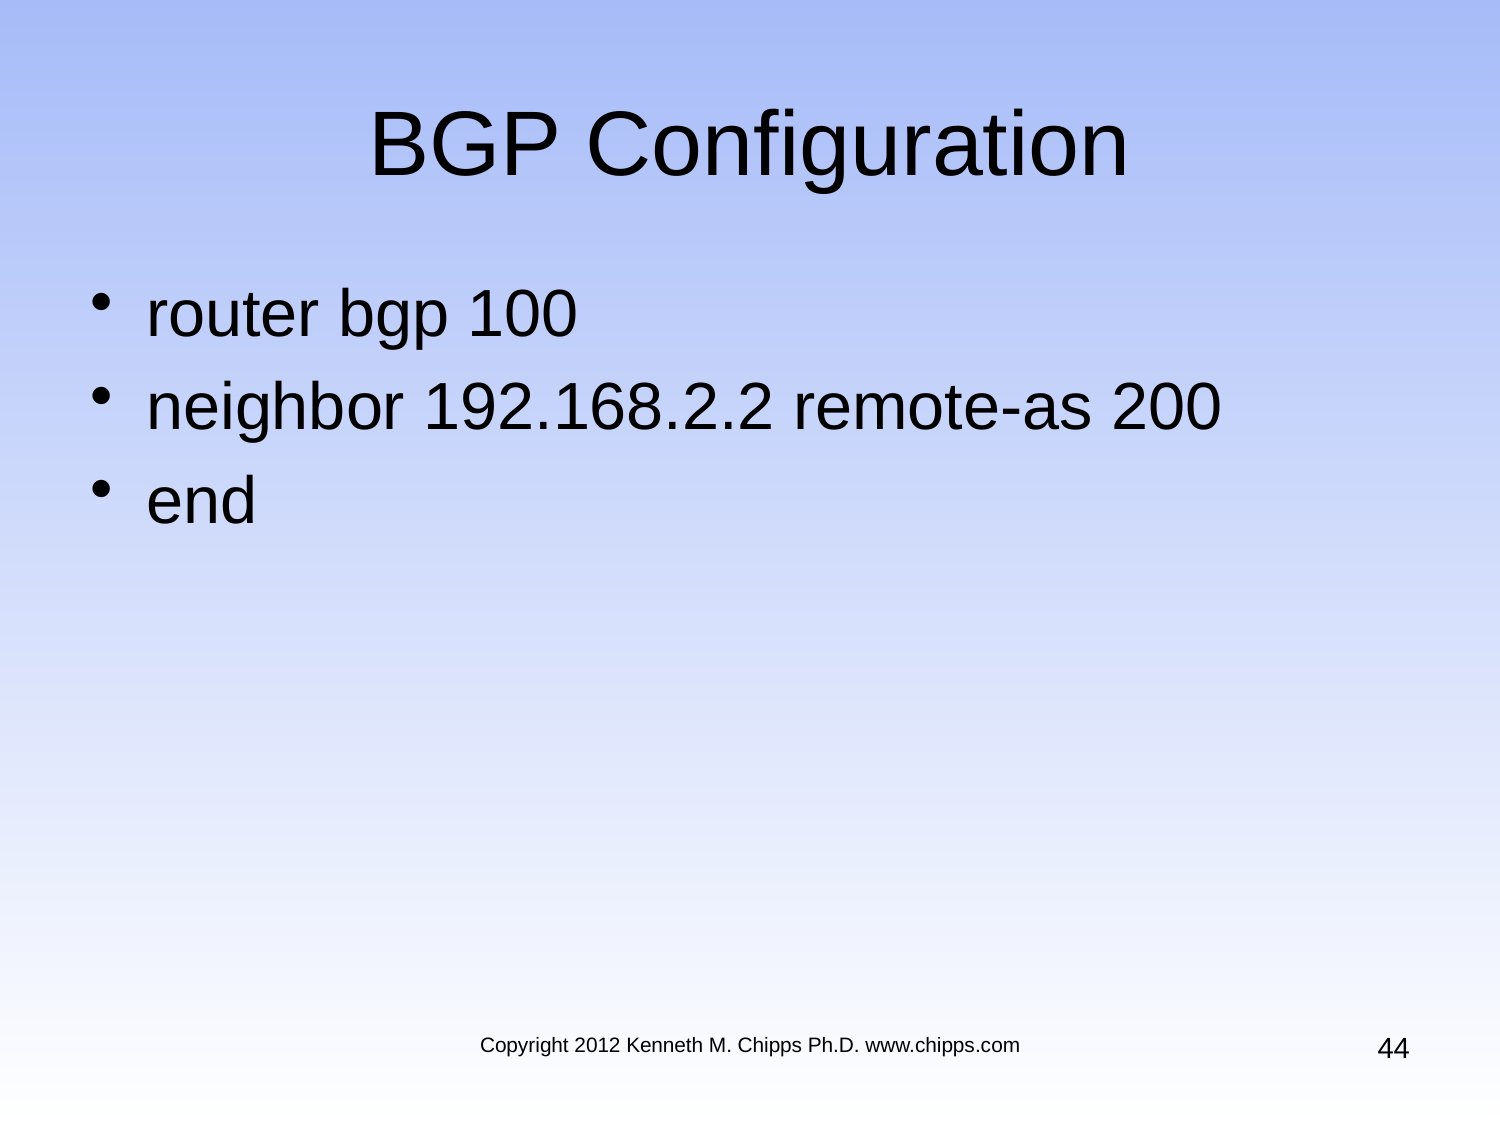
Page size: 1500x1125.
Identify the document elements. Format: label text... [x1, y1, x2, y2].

footer Copyright 2012 Kenneth M. Chipps Ph.D. www.chipps.com [449, 1024, 1051, 1103]
slide_number 44 [1074, 1021, 1426, 1101]
list router bgp 100 neighbor 192.168.2.2 remote-as 200 end [74, 262, 1426, 1006]
title BGP Configuration [74, 44, 1426, 233]
